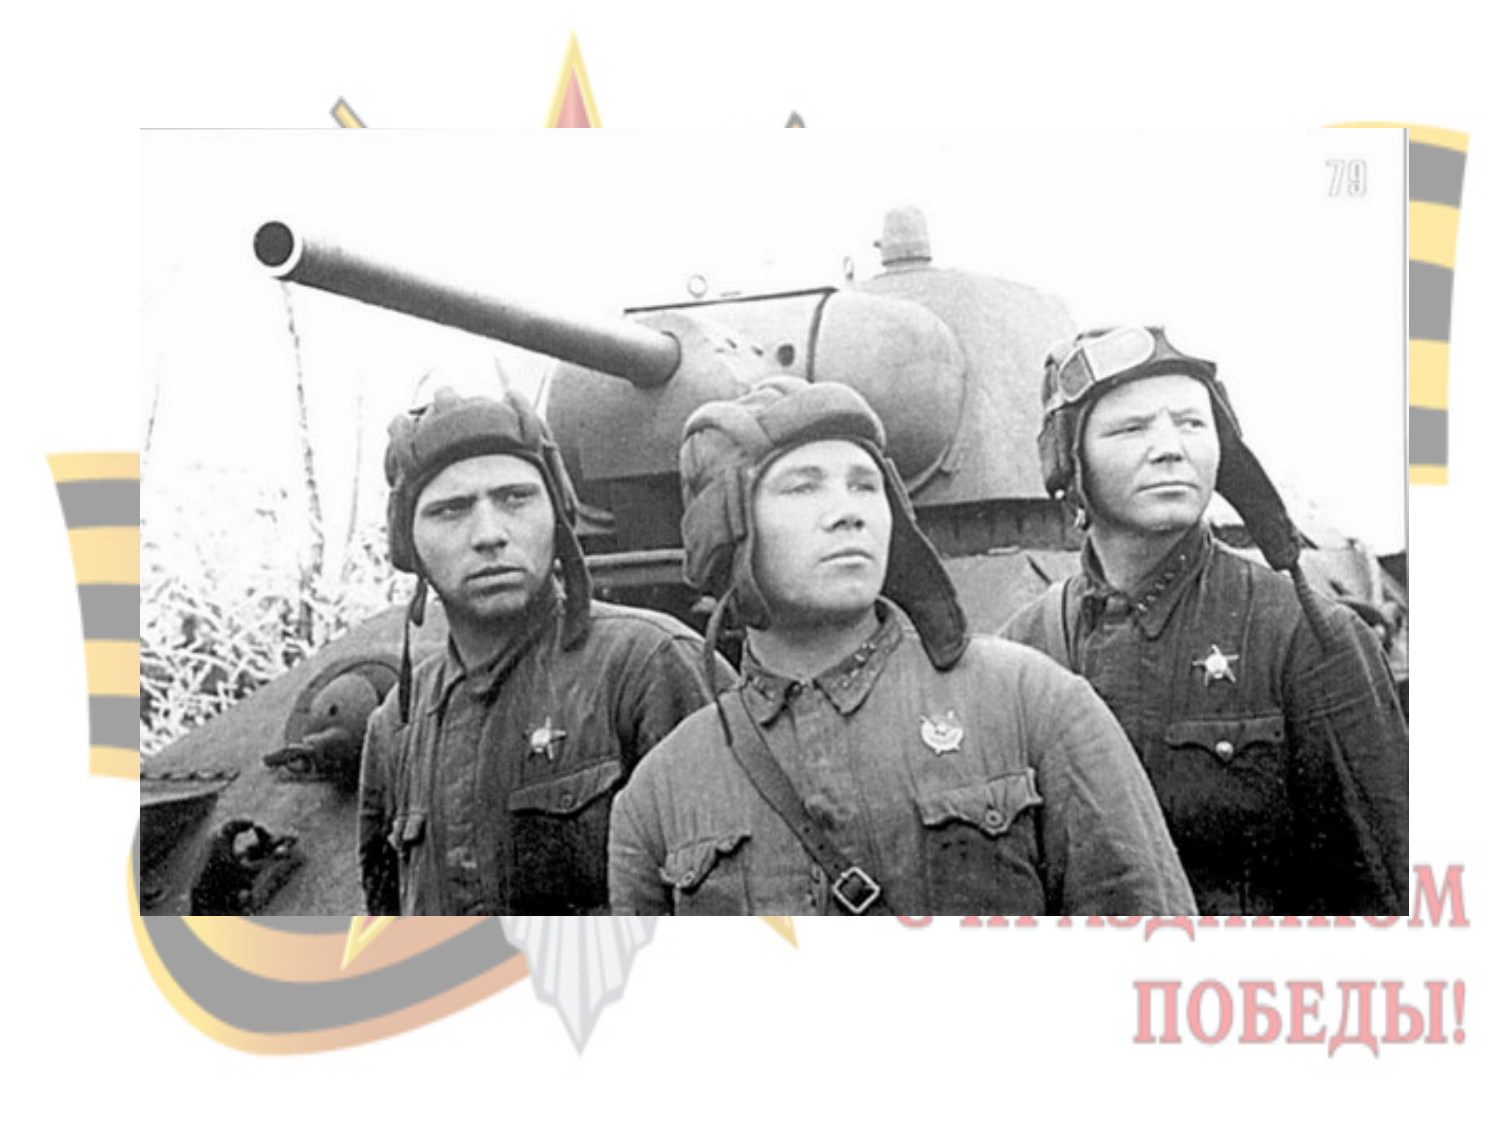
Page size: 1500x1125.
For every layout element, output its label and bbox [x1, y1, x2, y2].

picture [140, 128, 1410, 916]
